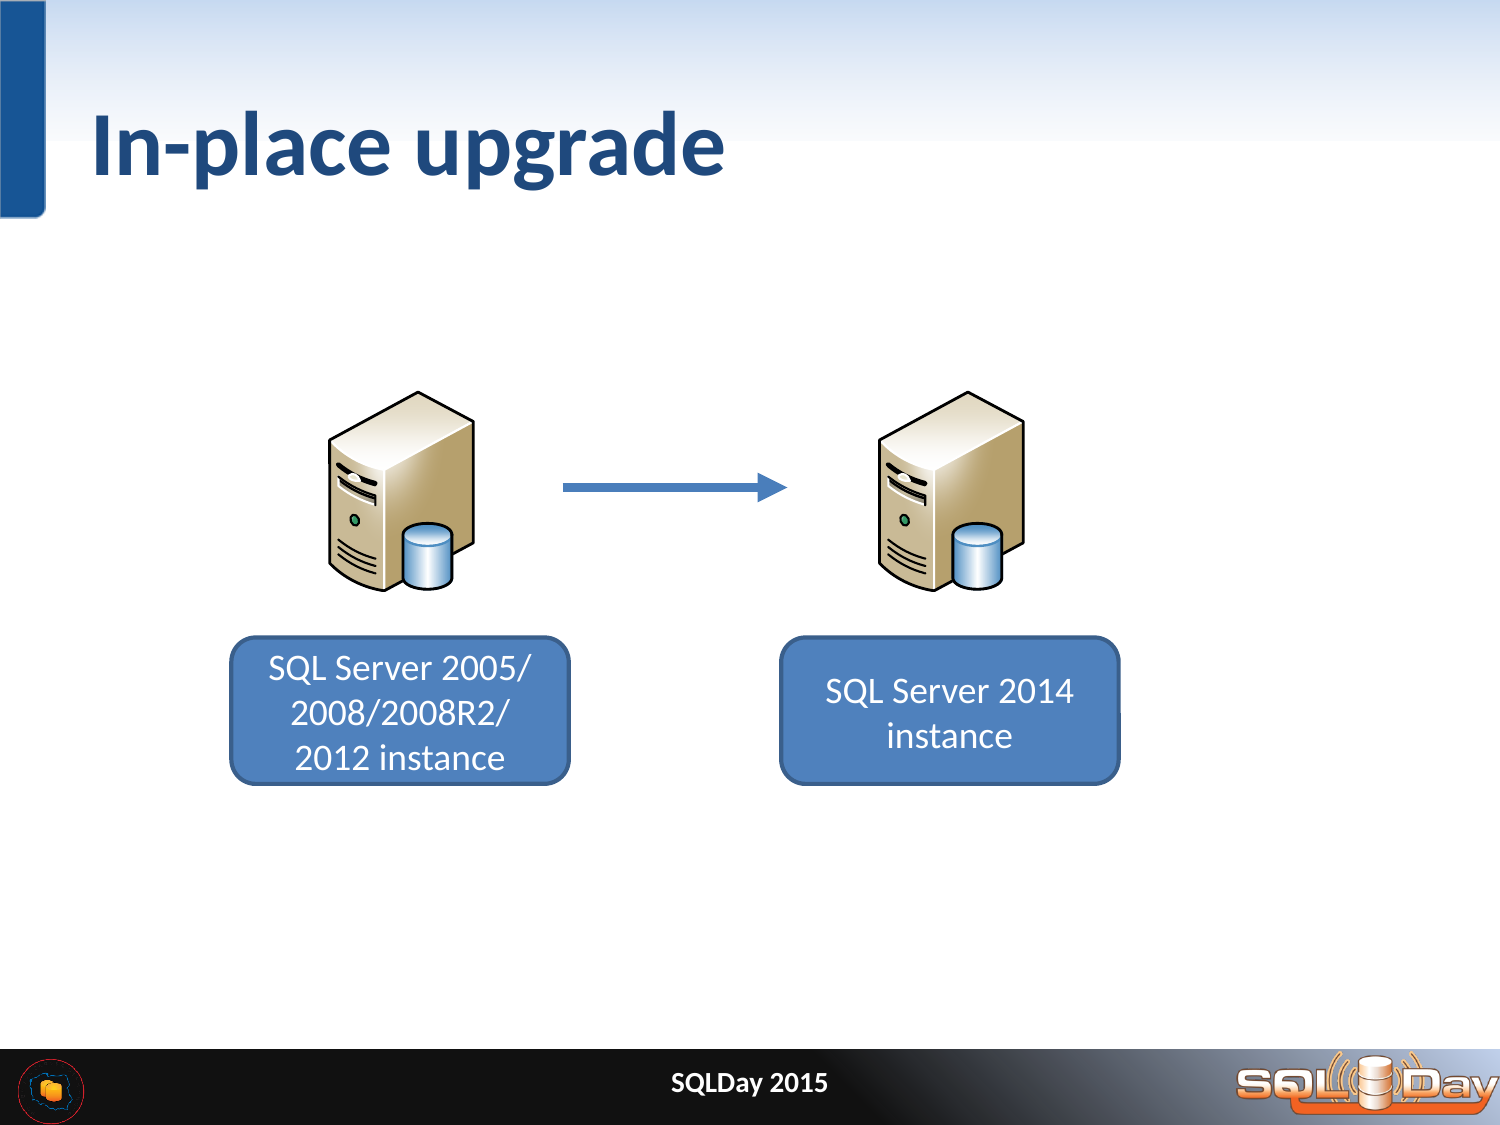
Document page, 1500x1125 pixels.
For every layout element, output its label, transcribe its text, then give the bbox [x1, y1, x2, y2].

text_box SQL Server 2005/ 2008/2008R2/ 2012 instance [229, 635, 571, 786]
picture [1236, 1051, 1500, 1115]
title In-place upgrade [75, 45, 1425, 233]
picture [324, 387, 476, 592]
picture [874, 387, 1026, 592]
picture [16, 1057, 85, 1125]
text_box SQL Server 2014 instance [779, 635, 1121, 786]
picture [0, 0, 46, 219]
